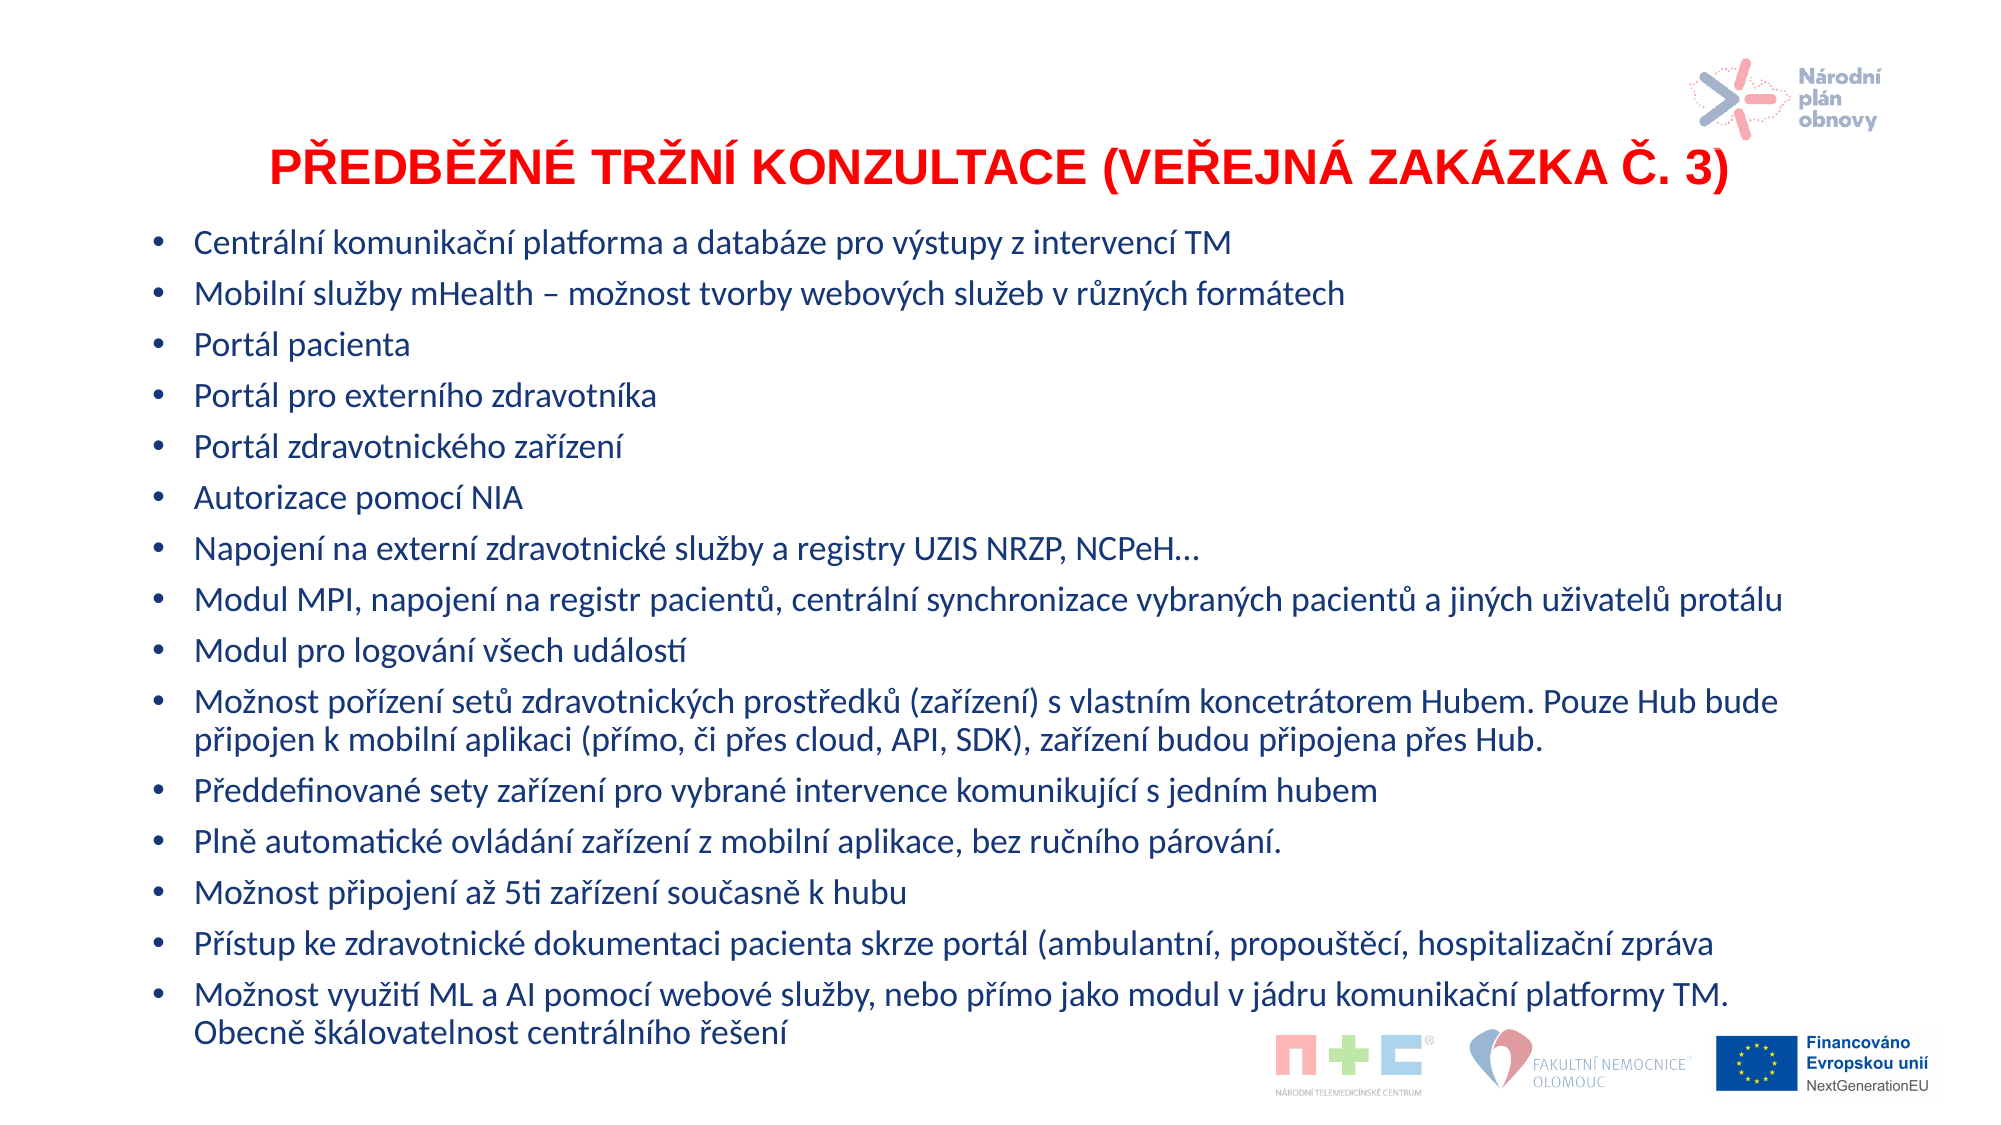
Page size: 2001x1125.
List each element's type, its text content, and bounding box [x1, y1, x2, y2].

title Předběžné tržní konzultace (veřejná zakázka č. 3) [137, 59, 1863, 216]
list Centrální komunikační platforma a databáze pro výstupy z intervencí TM Mobilní služby mHealth – možnost tvorby webových služeb v různých formátech Portál pacienta Portál pro externího zdravotníka Portál zdravotnického zařízení Autorizace pomocí NIA Napojení na externí zdravotnické služby a registry UZIS NRZP, NCPeH… Modul MPI, napojení na registr pacientů, centrální synchronizace vybraných pacientů a jiných uživatelů protálu Modul pro logování všech událostí Možnost pořízení setů zdravotnických prostředků (zařízení) s vlastním koncetrátorem Hubem. Pouze Hub bude připojen k mobilní aplikaci (přímo, či přes cloud, API, SDK), zařízení budou připojena přes Hub. Předdefinované sety zařízení pro vybrané intervence komunikující s jedním hubem Plně automatické ovládání zařízení z mobilní aplikace, bez ručního párování. Možnost připojení až 5ti zařízení současně k hubu Přístup ke zdravotnické dokumentaci pacienta skrze portál (ambulantní, propouštěcí, hospitalizační zpráva Možnost využití ML a AI pomocí webové služby, nebo přímo jako modul v jádru komunikační platformy TM. Obecně škálovatelnost centrálního řešení [137, 216, 1863, 1066]
picture [1710, 1027, 1944, 1098]
picture [1467, 1026, 1692, 1089]
picture [1676, 49, 1899, 150]
picture [1276, 1035, 1434, 1096]
